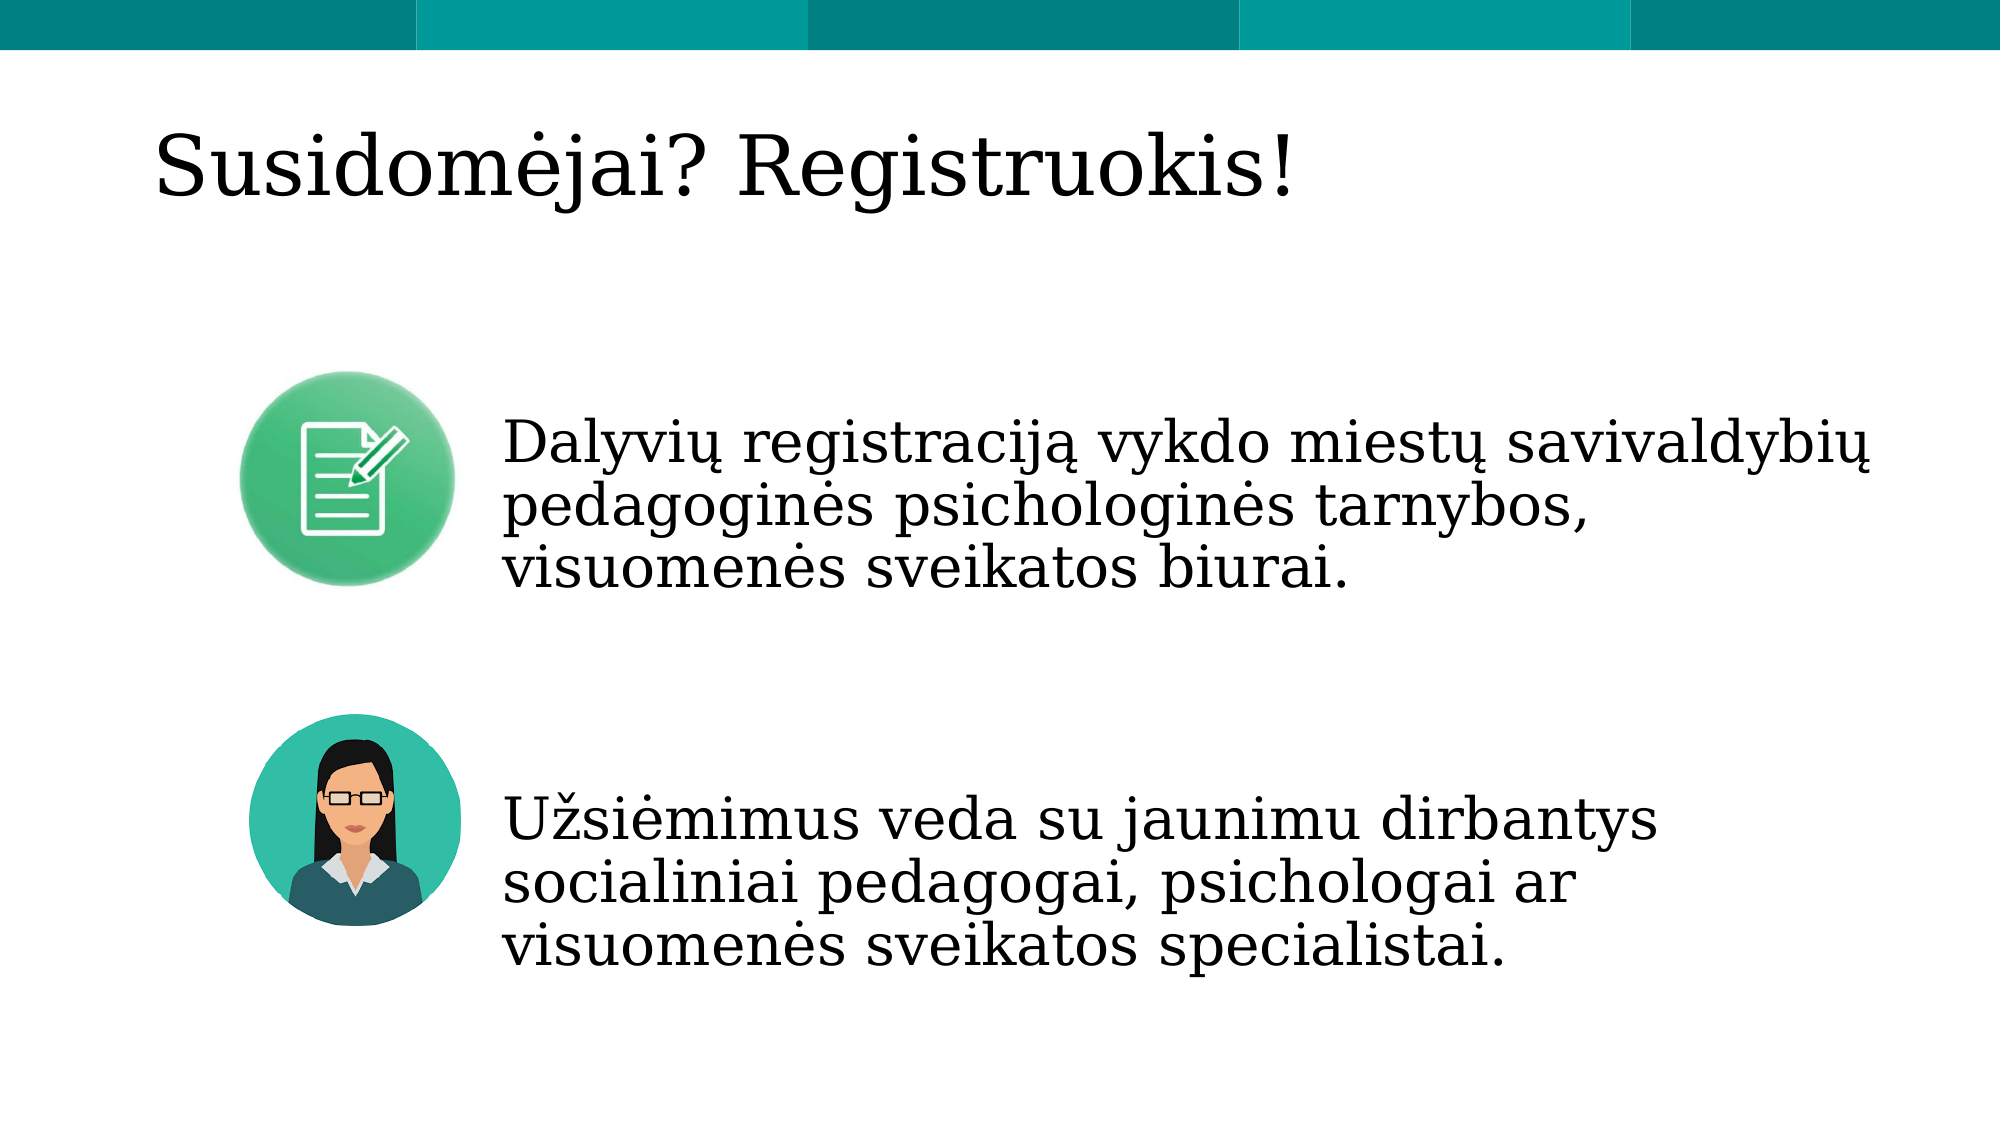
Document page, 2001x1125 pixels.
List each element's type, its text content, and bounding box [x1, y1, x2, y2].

text_box [1630, 0, 2000, 51]
list Dalyvių registraciją vykdo miestų savivaldybių pedagoginės psichologinės tarnybos, visuomenės sveikatos biurai. Užsiėmimus veda su jaunimu dirbantys socialiniai pedagogai, psichologai ar visuomenės sveikatos specialistai. [487, 320, 1909, 1035]
text_box [416, 0, 807, 51]
picture [233, 365, 461, 593]
text_box [1238, 0, 1630, 51]
title Susidomėjai? Registruokis! [137, 59, 1863, 278]
text_box [0, 0, 416, 51]
text_box [807, 0, 1238, 51]
picture [249, 714, 461, 926]
